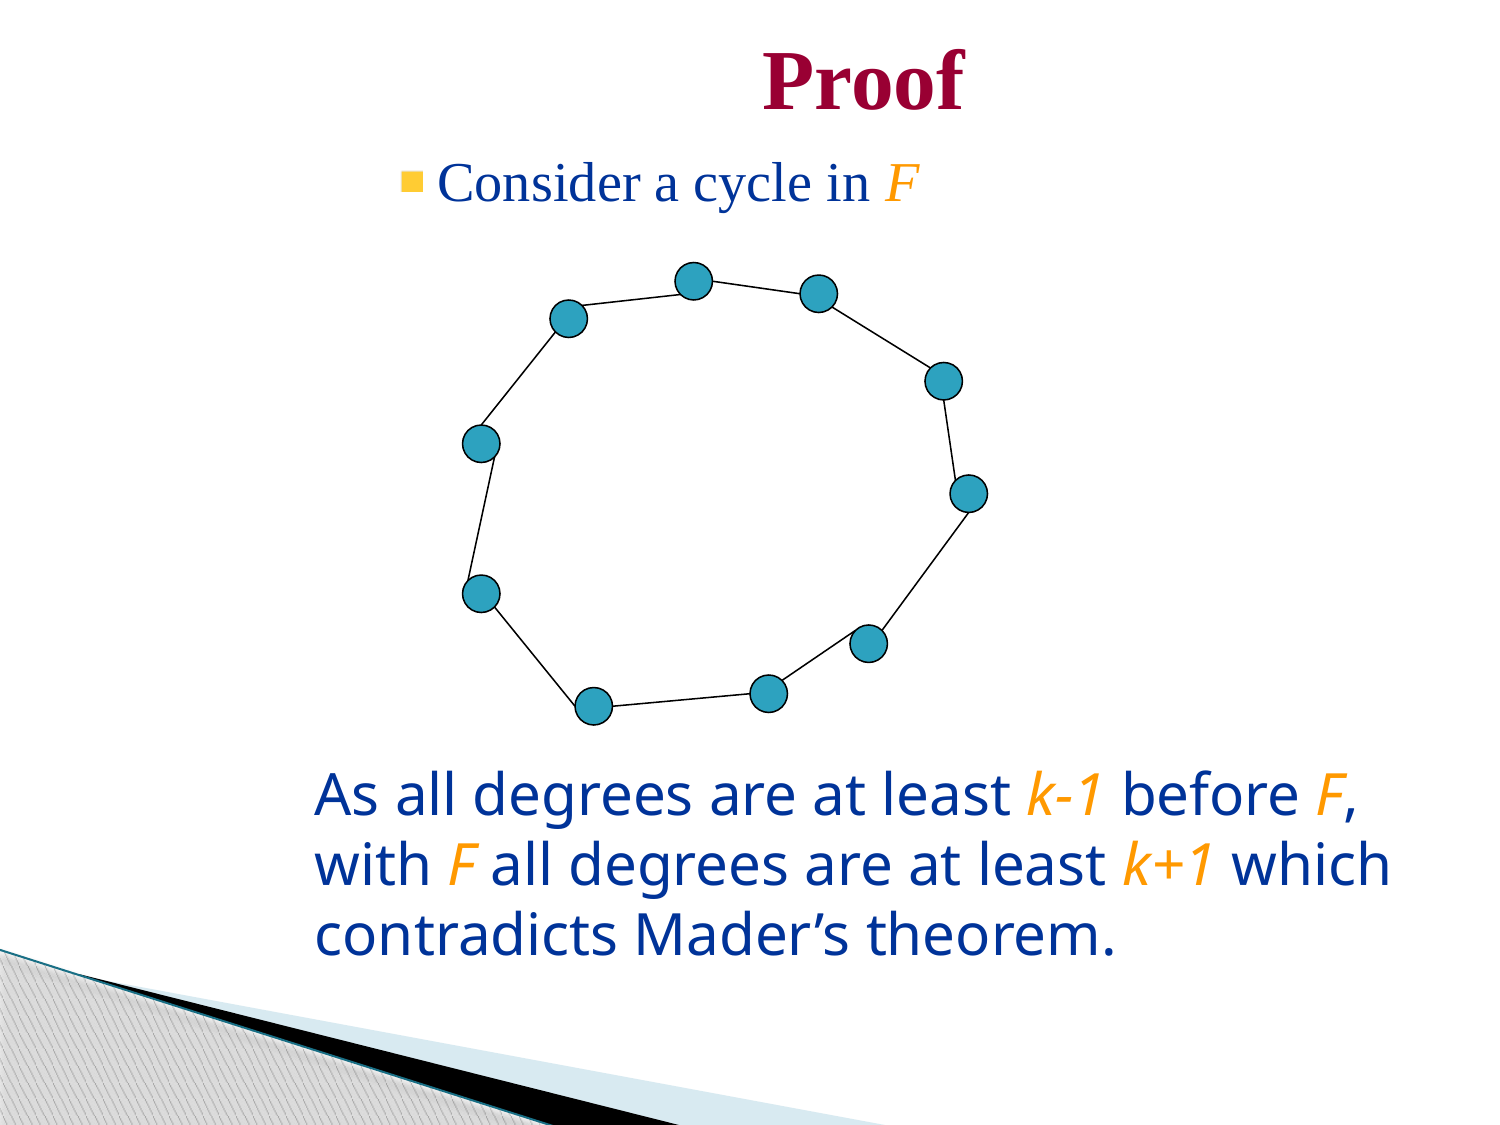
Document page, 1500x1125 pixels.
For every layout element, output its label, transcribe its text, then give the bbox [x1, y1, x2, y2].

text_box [881, 512, 969, 631]
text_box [581, 294, 681, 306]
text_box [467, 456, 495, 581]
text_box [675, 262, 713, 300]
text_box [781, 630, 856, 681]
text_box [480, 331, 556, 426]
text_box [494, 606, 576, 707]
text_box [712, 280, 801, 294]
text_box [549, 299, 588, 338]
list Consider a cycle in F [362, 137, 1413, 749]
picture [395, 165, 423, 192]
text_box [802, 275, 838, 313]
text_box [612, 693, 751, 707]
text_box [943, 399, 956, 481]
text_box [750, 675, 788, 713]
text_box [831, 306, 931, 369]
text_box [856, 624, 888, 663]
text_box [950, 474, 988, 513]
text_box [924, 362, 963, 400]
title Proof [350, 0, 1400, 150]
text_box [462, 426, 501, 457]
text_box [577, 687, 610, 726]
text_box As all degrees are at least k-1 before F, with F all degrees are at least k+1 which contradicts Mader’s theorem. [300, 749, 1450, 1074]
text_box [462, 588, 501, 613]
